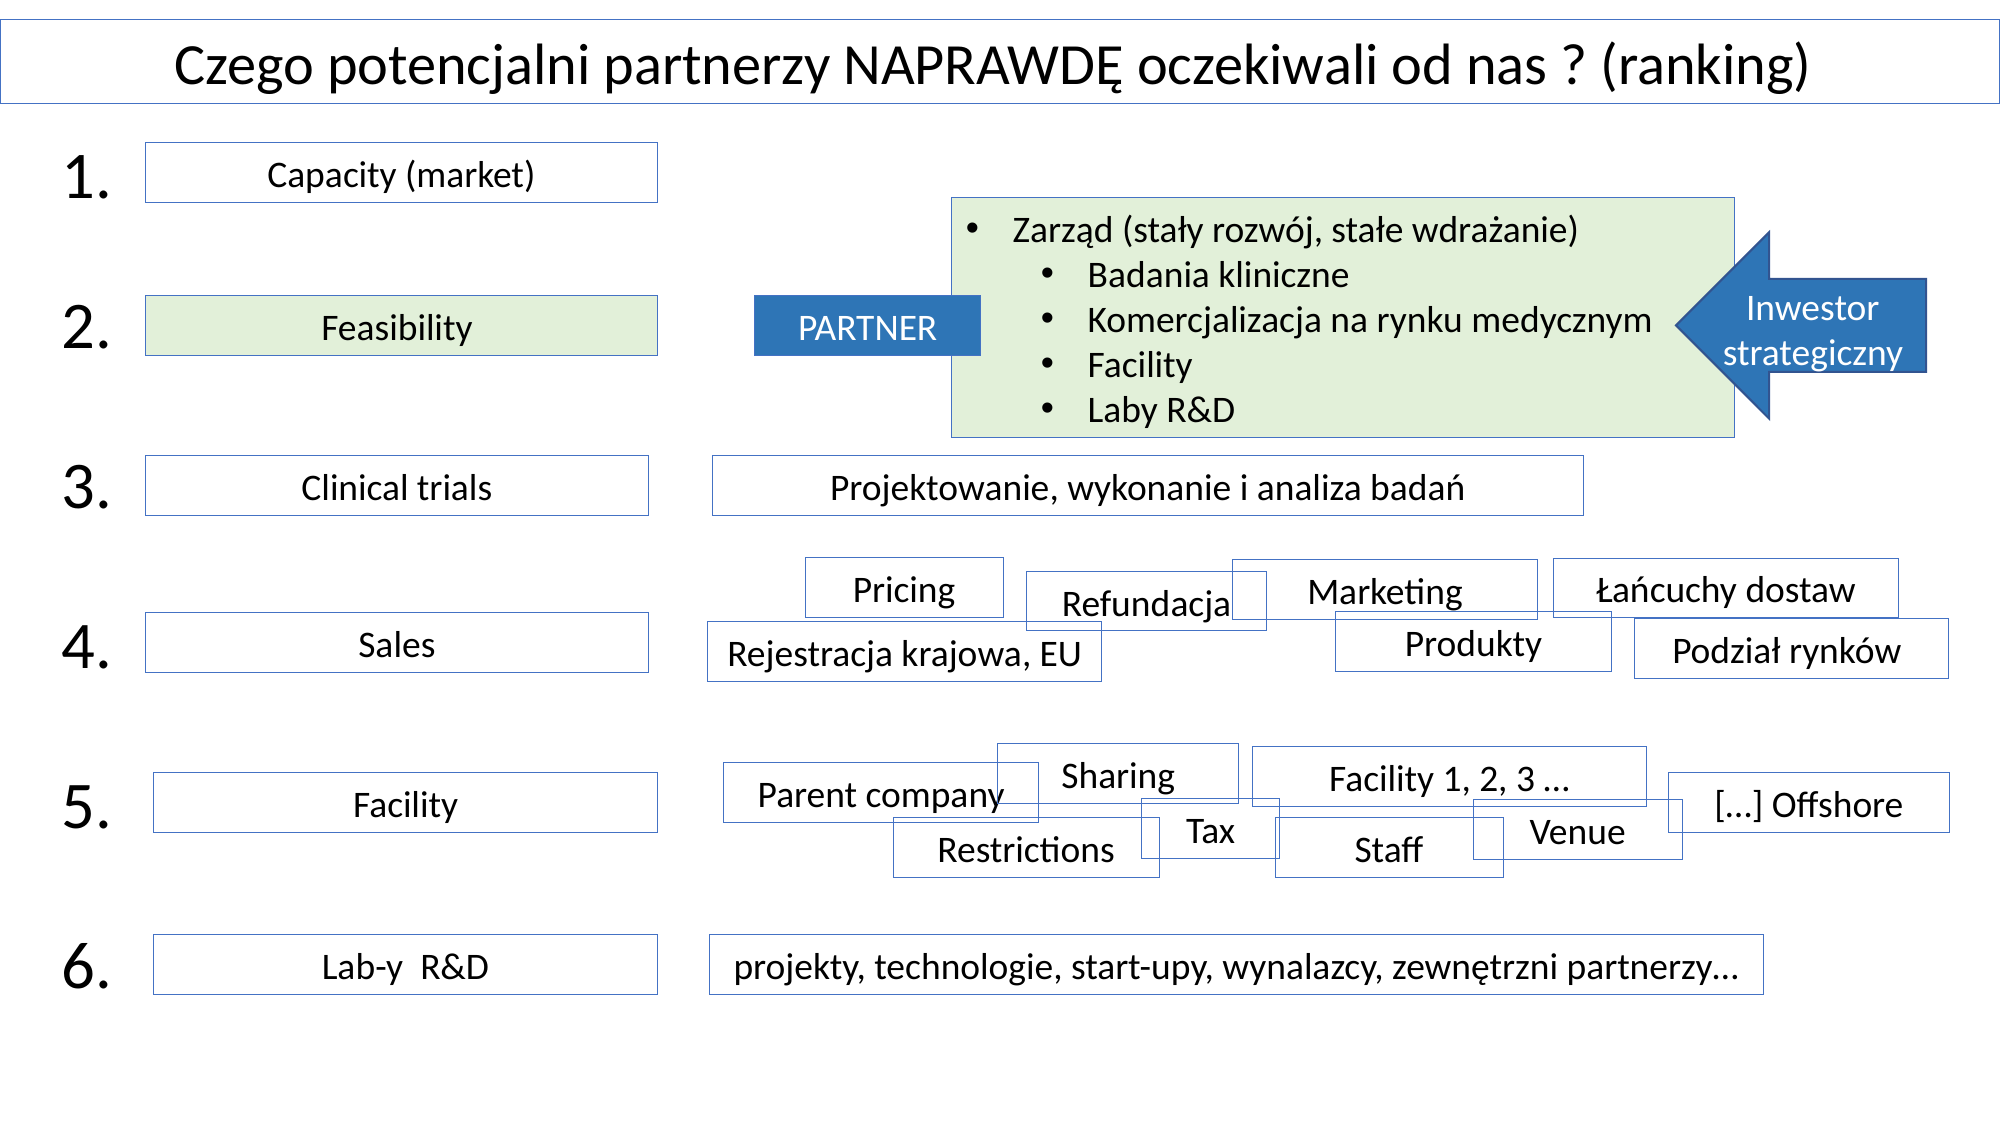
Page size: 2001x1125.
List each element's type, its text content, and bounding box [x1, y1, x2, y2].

text_box Tax [1141, 798, 1280, 859]
text_box Feasibility [149, 295, 658, 356]
text_box Sharing [997, 743, 1239, 804]
text_box Venue [1473, 799, 1683, 860]
text_box Łańcuchy dostaw [1553, 558, 1899, 618]
text_box Inwestor strategiczny [1672, 275, 1954, 381]
text_box Capacity (market) [149, 142, 658, 203]
text_box [1730, 381, 1771, 422]
text_box Restrictions [893, 817, 1160, 878]
text_box Clinical trials [145, 455, 649, 516]
text_box Facility 1, 2, 3 … [1252, 746, 1647, 807]
text_box Zarząd (stały rozwój, stałe wdrażanie) Badania kliniczne Komercjalizacja na rynku medycznym Facility Laby R&D [951, 197, 1735, 438]
text_box Rejestracja krajowa, EU [707, 621, 1102, 682]
text_box Pricing [805, 557, 1004, 618]
text_box Parent company [723, 762, 1039, 823]
text_box Lab-y R&D [153, 934, 658, 995]
text_box Facility [153, 772, 658, 833]
text_box 1. 2. 3. 4. 5. 6. [46, 124, 149, 1009]
text_box Marketing [1232, 559, 1538, 620]
text_box [1724, 229, 1771, 275]
text_box Sales [149, 612, 649, 673]
text_box Refundacja [1026, 571, 1267, 631]
text_box PARTNER [754, 295, 981, 356]
text_box Produkty [1335, 611, 1612, 672]
text_box Podział rynków [1634, 618, 1949, 679]
text_box […] Offshore [1668, 772, 1950, 833]
text_box projekty, technologie, start-upy, wynalazcy, zewnętrzni partnerzy… [709, 934, 1764, 995]
text_box Projektowanie, wykonanie i analiza badań [712, 455, 1584, 516]
text_box Staff [1275, 817, 1504, 878]
text_box Czego potencjalni partnerzy NAPRAWDĘ oczekiwali od nas ? (ranking) [0, 19, 2000, 104]
